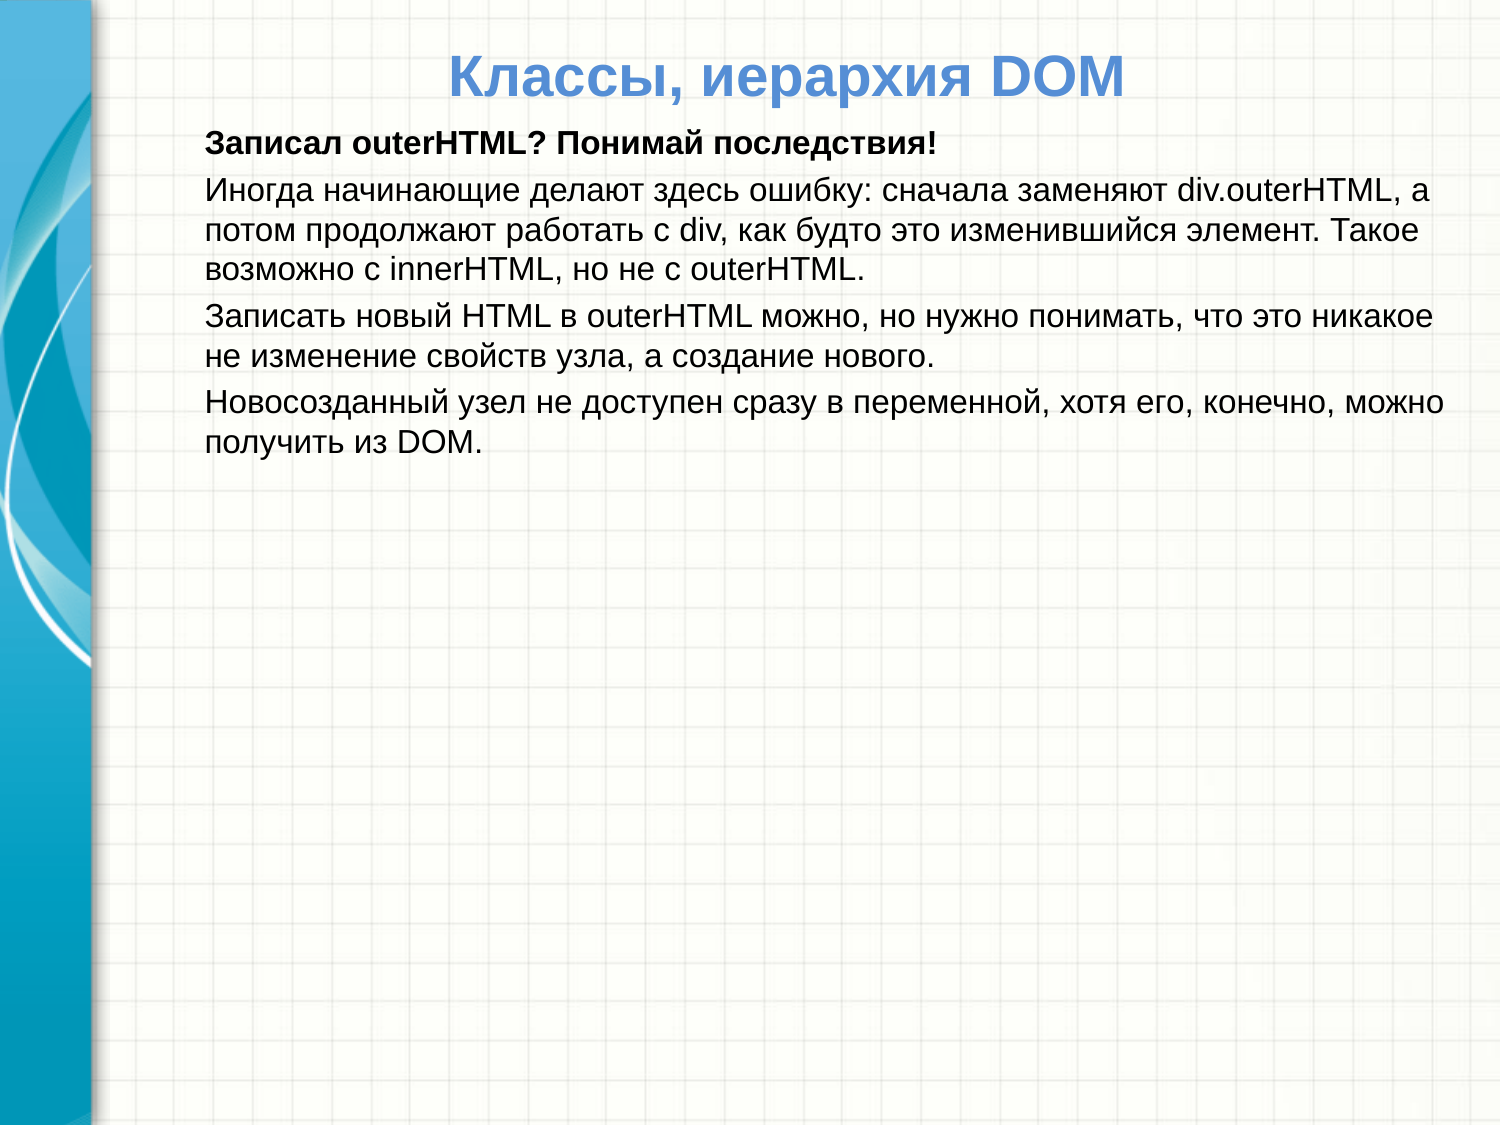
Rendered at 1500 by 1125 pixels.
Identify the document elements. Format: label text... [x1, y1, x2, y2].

picture [0, 0, 1500, 1125]
title Классы, иерархия DOM [125, 44, 1450, 102]
list Записал outerHTML? Понимай последствия! Иногда начинающие делают здесь ошибку: сначала заменяют div.outerHTML, а потом продолжают работать с div, как будто это изменившийся элемент. Такое возможно с innerHTML, но не с outerHTML. Записать новый HTML в outerHTML можно, но нужно понимать, что это никакое не изменение свойств узла, а создание нового. Новосозданный узел не доступен сразу в переменной, хотя его, конечно, можно получить из DOM. [123, 113, 1471, 1059]
